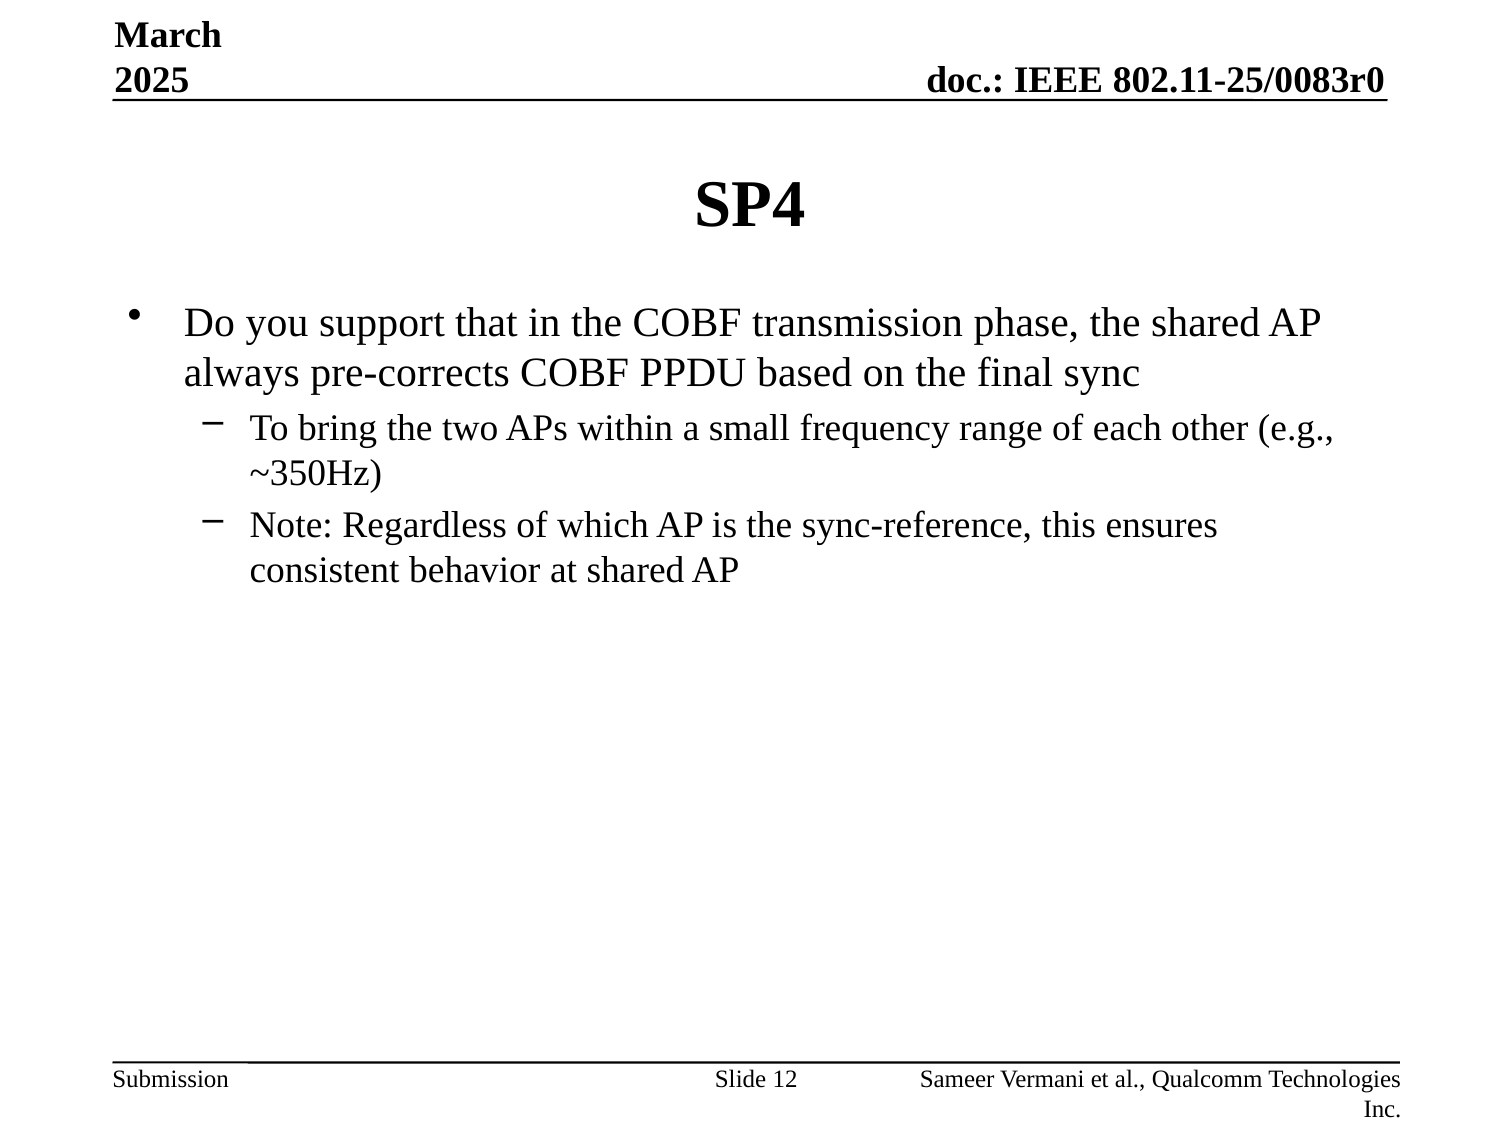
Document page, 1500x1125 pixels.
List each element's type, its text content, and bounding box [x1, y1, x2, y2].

footer Sameer Vermani et al., Qualcomm Technologies Inc. [892, 1061, 1402, 1093]
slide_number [114, 54, 272, 101]
slide_number Slide 12 [712, 1061, 800, 1093]
list Do you support that in the COBF transmission phase, the shared AP always pre-corrects COBF PPDU based on the final sync To bring the two APs within a small frequency range of each other (e.g., ~350Hz) Note: Regardless of which AP is the sync-reference, this ensures consistent behavior at shared AP [112, 288, 1388, 1001]
title SP4 [112, 112, 1388, 288]
